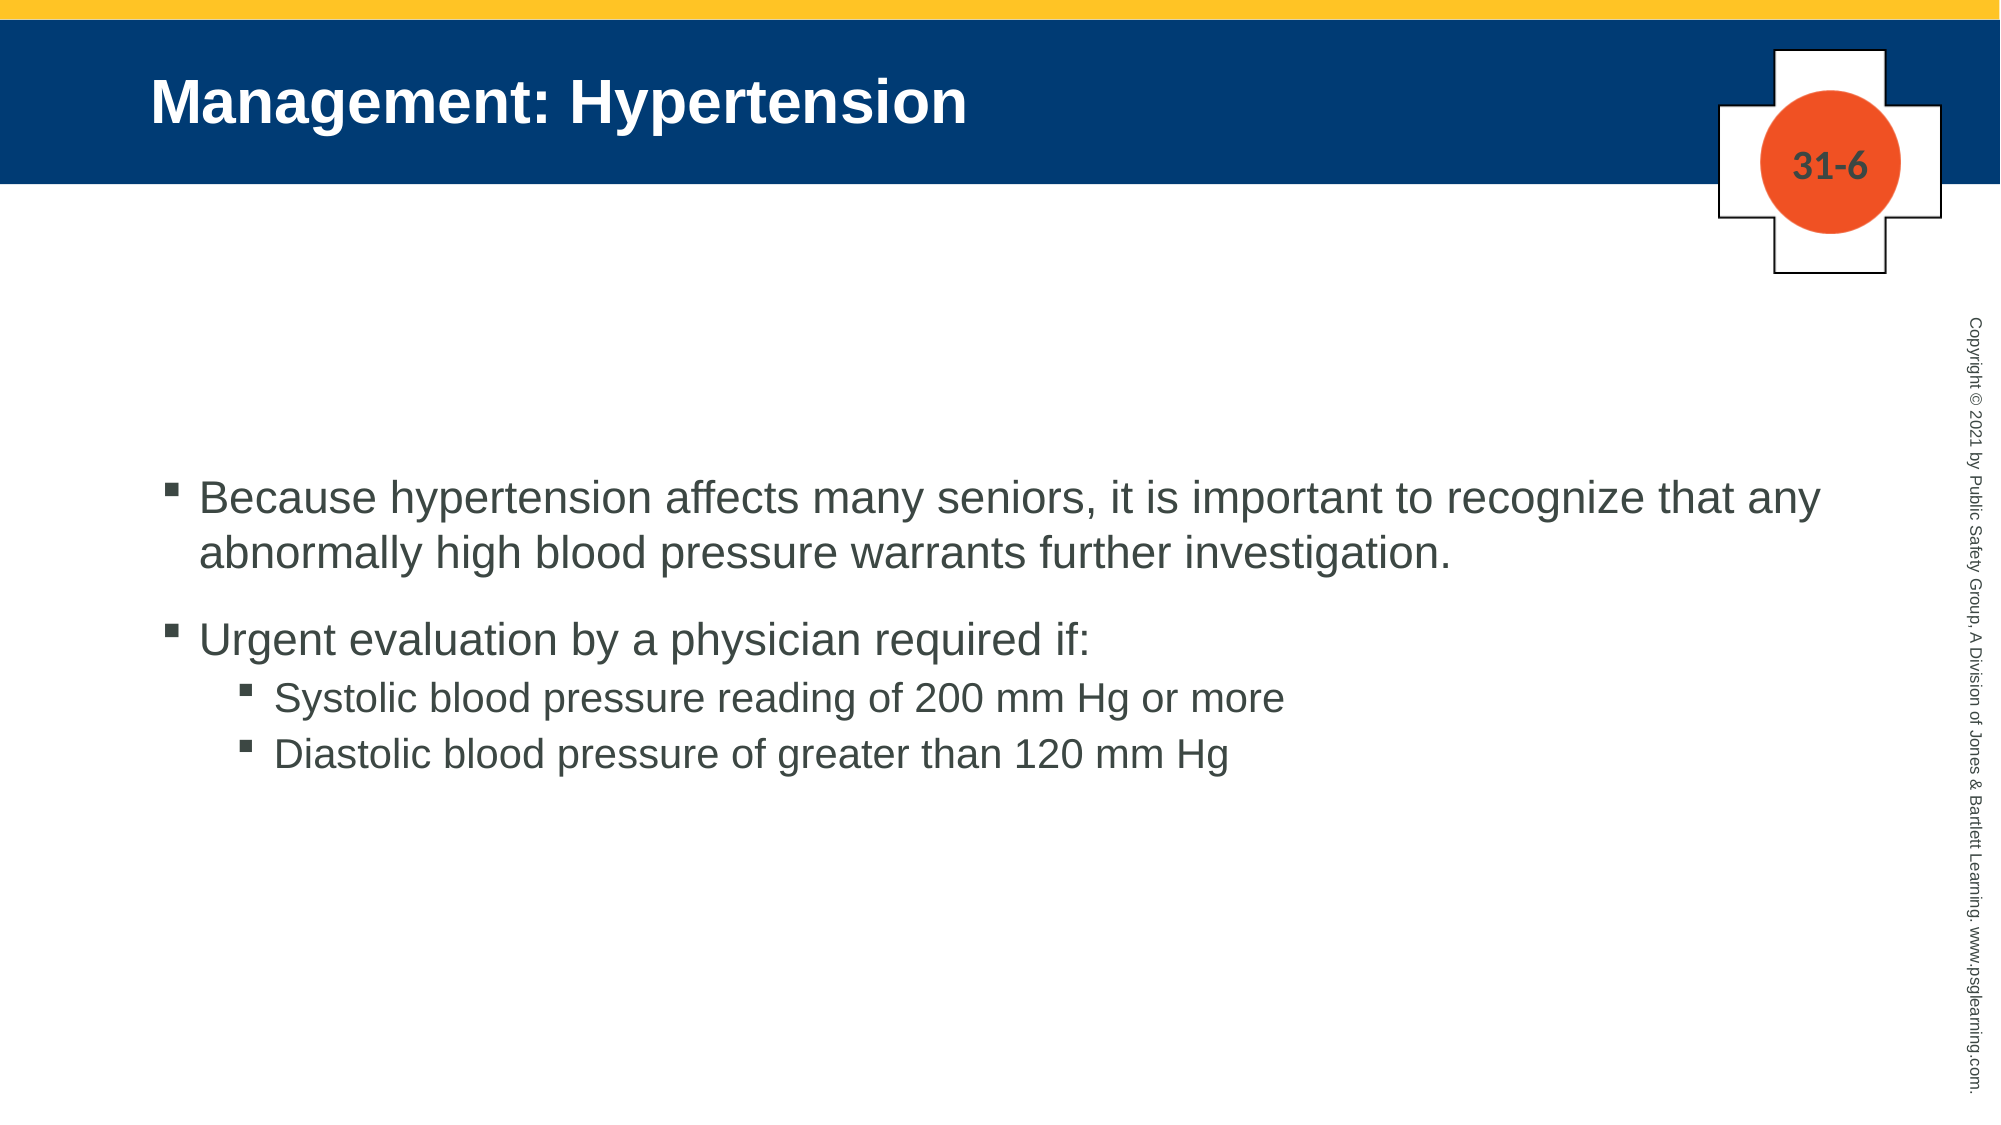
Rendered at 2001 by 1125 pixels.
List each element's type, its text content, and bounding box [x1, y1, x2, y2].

list Because hypertension affects many seniors, it is important to recognize that any abnormally high blood pressure warrants further investigation. Urgent evaluation by a physician required if: Systolic blood pressure reading of 200 mm Hg or more Diastolic blood pressure of greater than 120 mm Hg [146, 460, 1859, 987]
title Management: Hypertension [0, 19, 2000, 185]
picture [1718, 49, 1942, 274]
